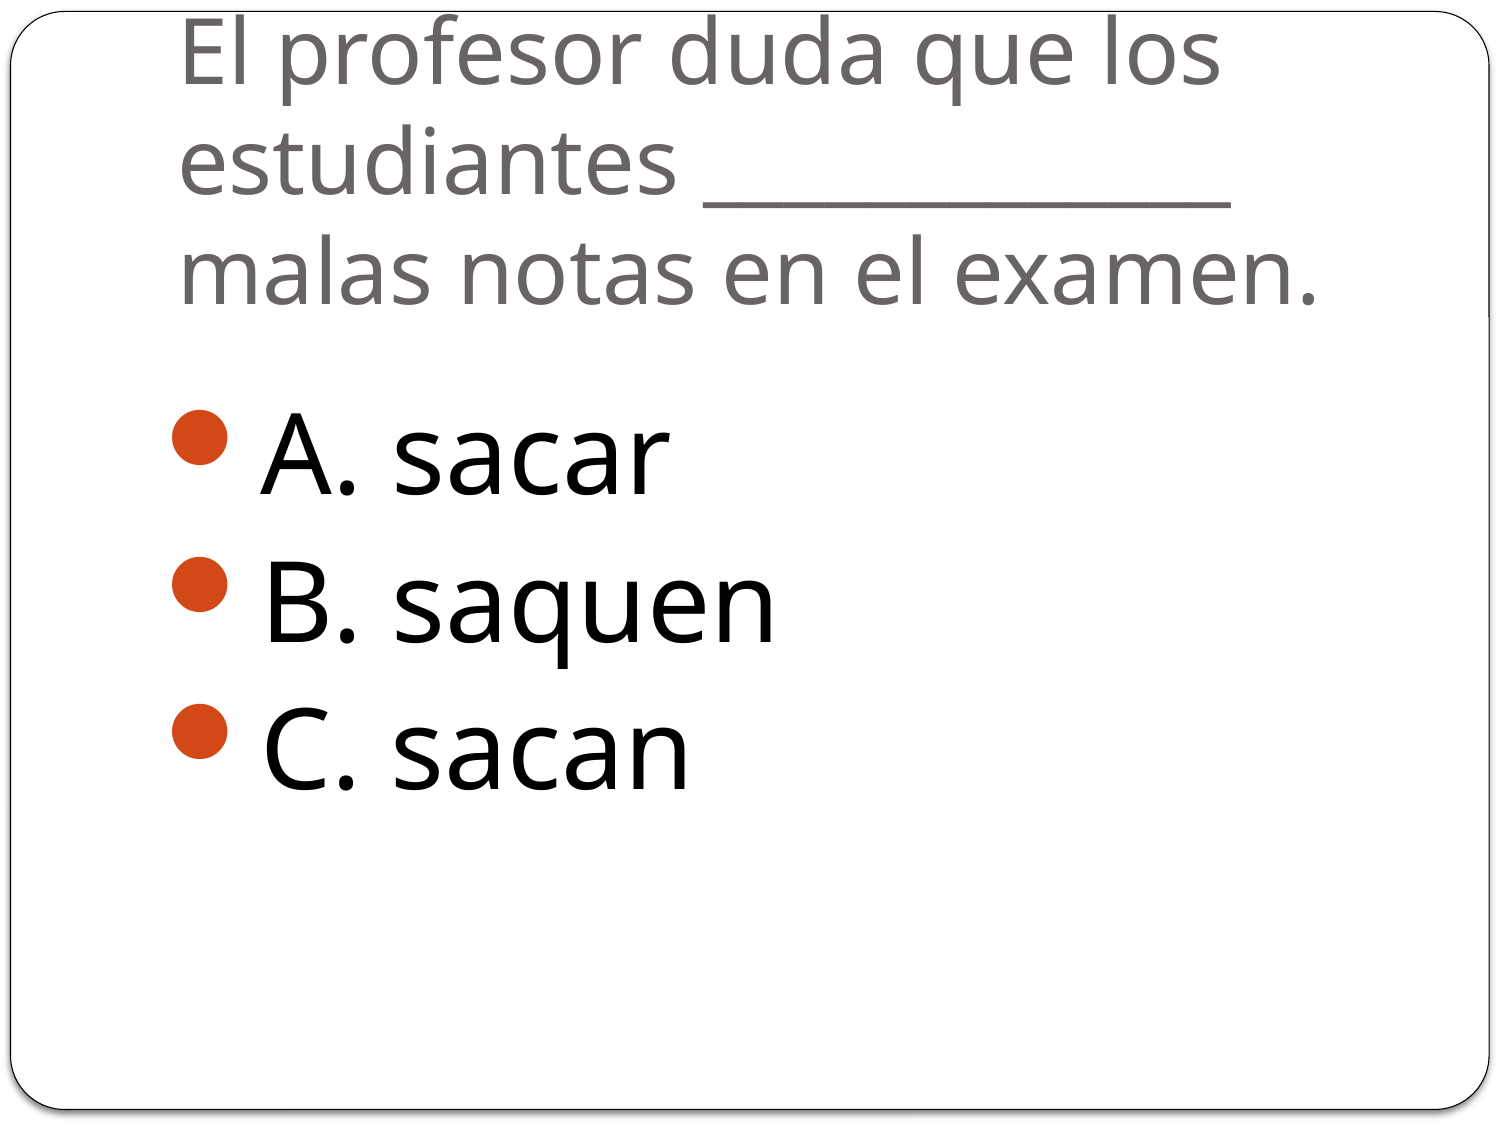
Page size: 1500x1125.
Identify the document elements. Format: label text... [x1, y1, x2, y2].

list A. sacar B. saquen C. sacan [150, 375, 1425, 1125]
title El profesor duda que los estudiantes _____________ malas notas en el examen. [162, 200, 1438, 338]
